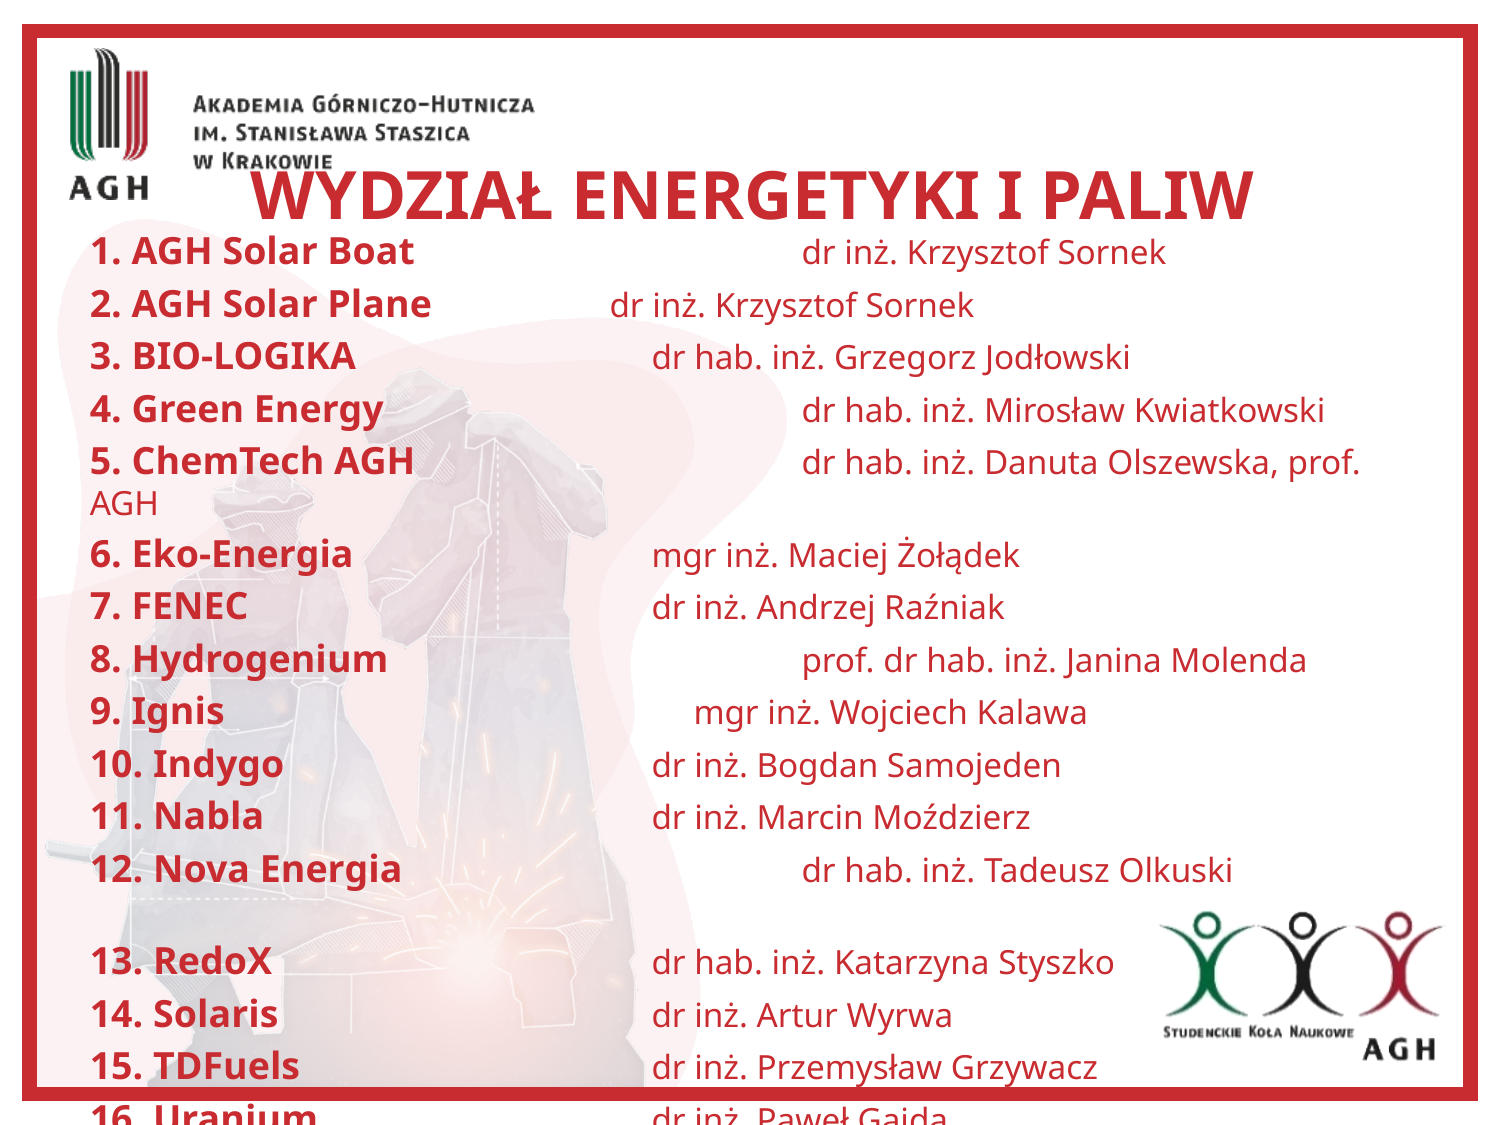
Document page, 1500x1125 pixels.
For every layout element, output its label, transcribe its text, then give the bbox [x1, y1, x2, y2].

picture [1139, 905, 1466, 1076]
title Wydział Energetyki i Paliw [77, 130, 1428, 256]
list 1. AGH Solar Boat dr inż. Krzysztof Sornek 2. AGH Solar Plane dr inż. Krzysztof Sornek 3. BIO-LOGIKA dr hab. inż. Grzegorz Jodłowski 4. Green Energy dr hab. inż. Mirosław Kwiatkowski 5. ChemTech AGH dr hab. inż. Danuta Olszewska, prof. AGH 6. Eko-Energia mgr inż. Maciej Żołądek 7. FENEC dr inż. Andrzej Raźniak 8. Hydrogenium prof. dr hab. inż. Janina Molenda 9. Ignis mgr inż. Wojciech Kalawa 10. Indygo dr inż. Bogdan Samojeden 11. Nabla dr inż. Marcin Moździerz 12. Nova Energia dr hab. inż. Tadeusz Olkuski 13. RedoX dr hab. inż. Katarzyna Styszko 14. Solaris dr inż. Artur Wyrwa 15. TDFuels dr inż. Przemysław Grzywacz 16. Uranium dr inż. Paweł Gajda [75, 219, 1425, 528]
picture [69, 48, 535, 200]
